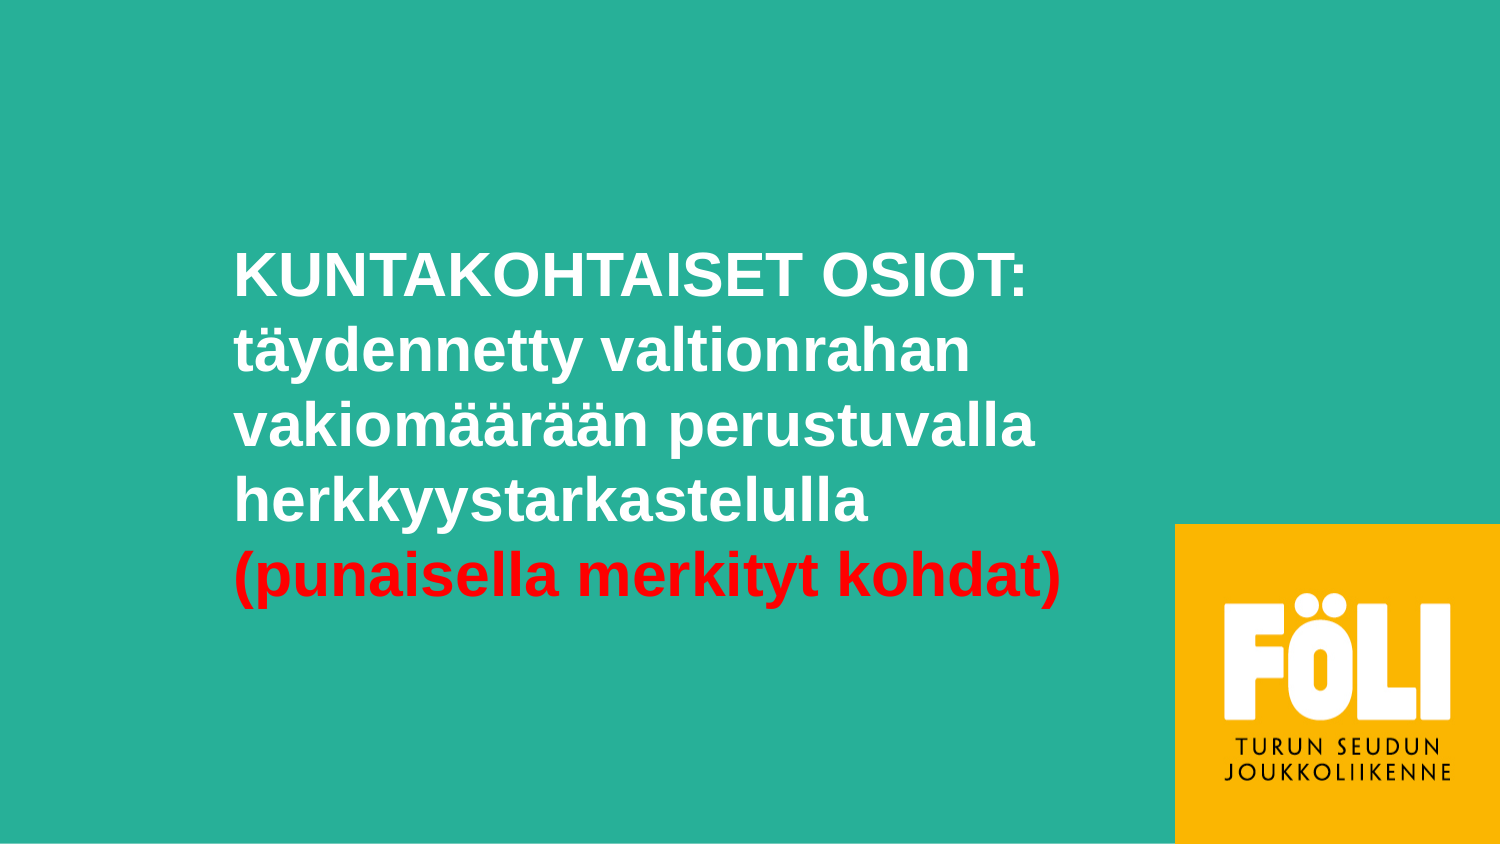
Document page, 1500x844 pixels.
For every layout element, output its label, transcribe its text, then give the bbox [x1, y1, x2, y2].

title KUNTAKOHTAISET OSIOT: täydennetty valtionrahan vakiomäärään perustuvalla herkkyystarkastelulla (punaisella merkityt kohdat) [218, 0, 1103, 844]
picture [1175, 524, 1500, 844]
